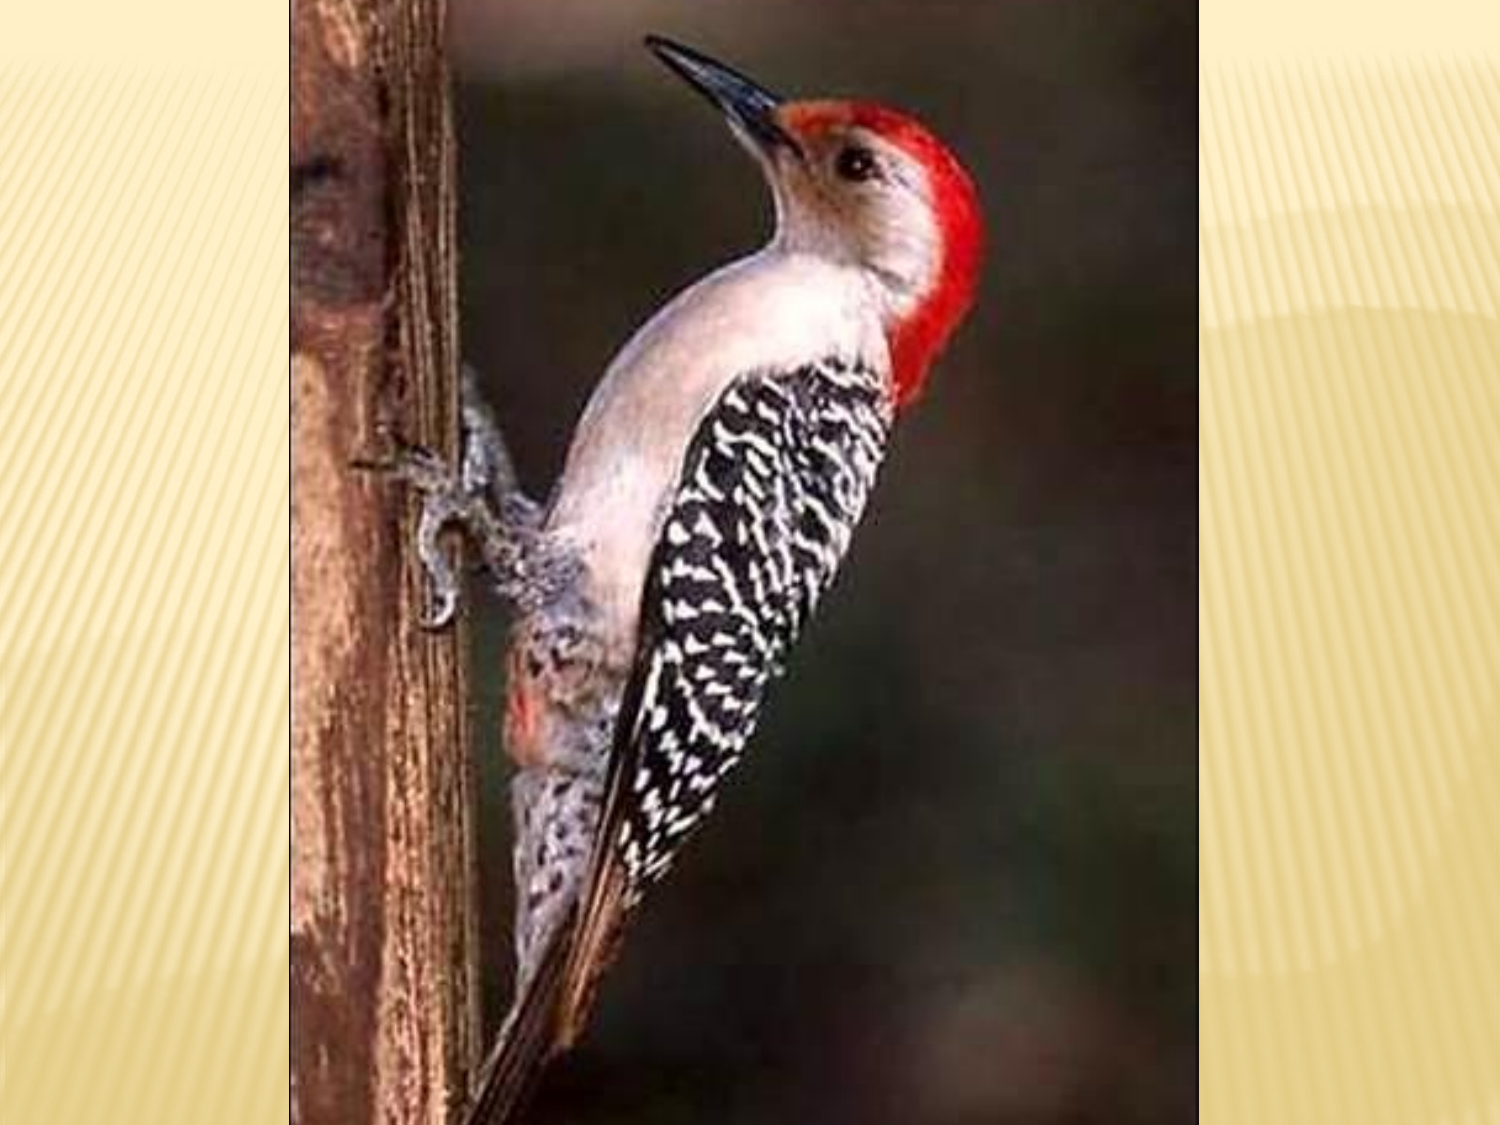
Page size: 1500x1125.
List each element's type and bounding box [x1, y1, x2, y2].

picture [288, 0, 1200, 1125]
